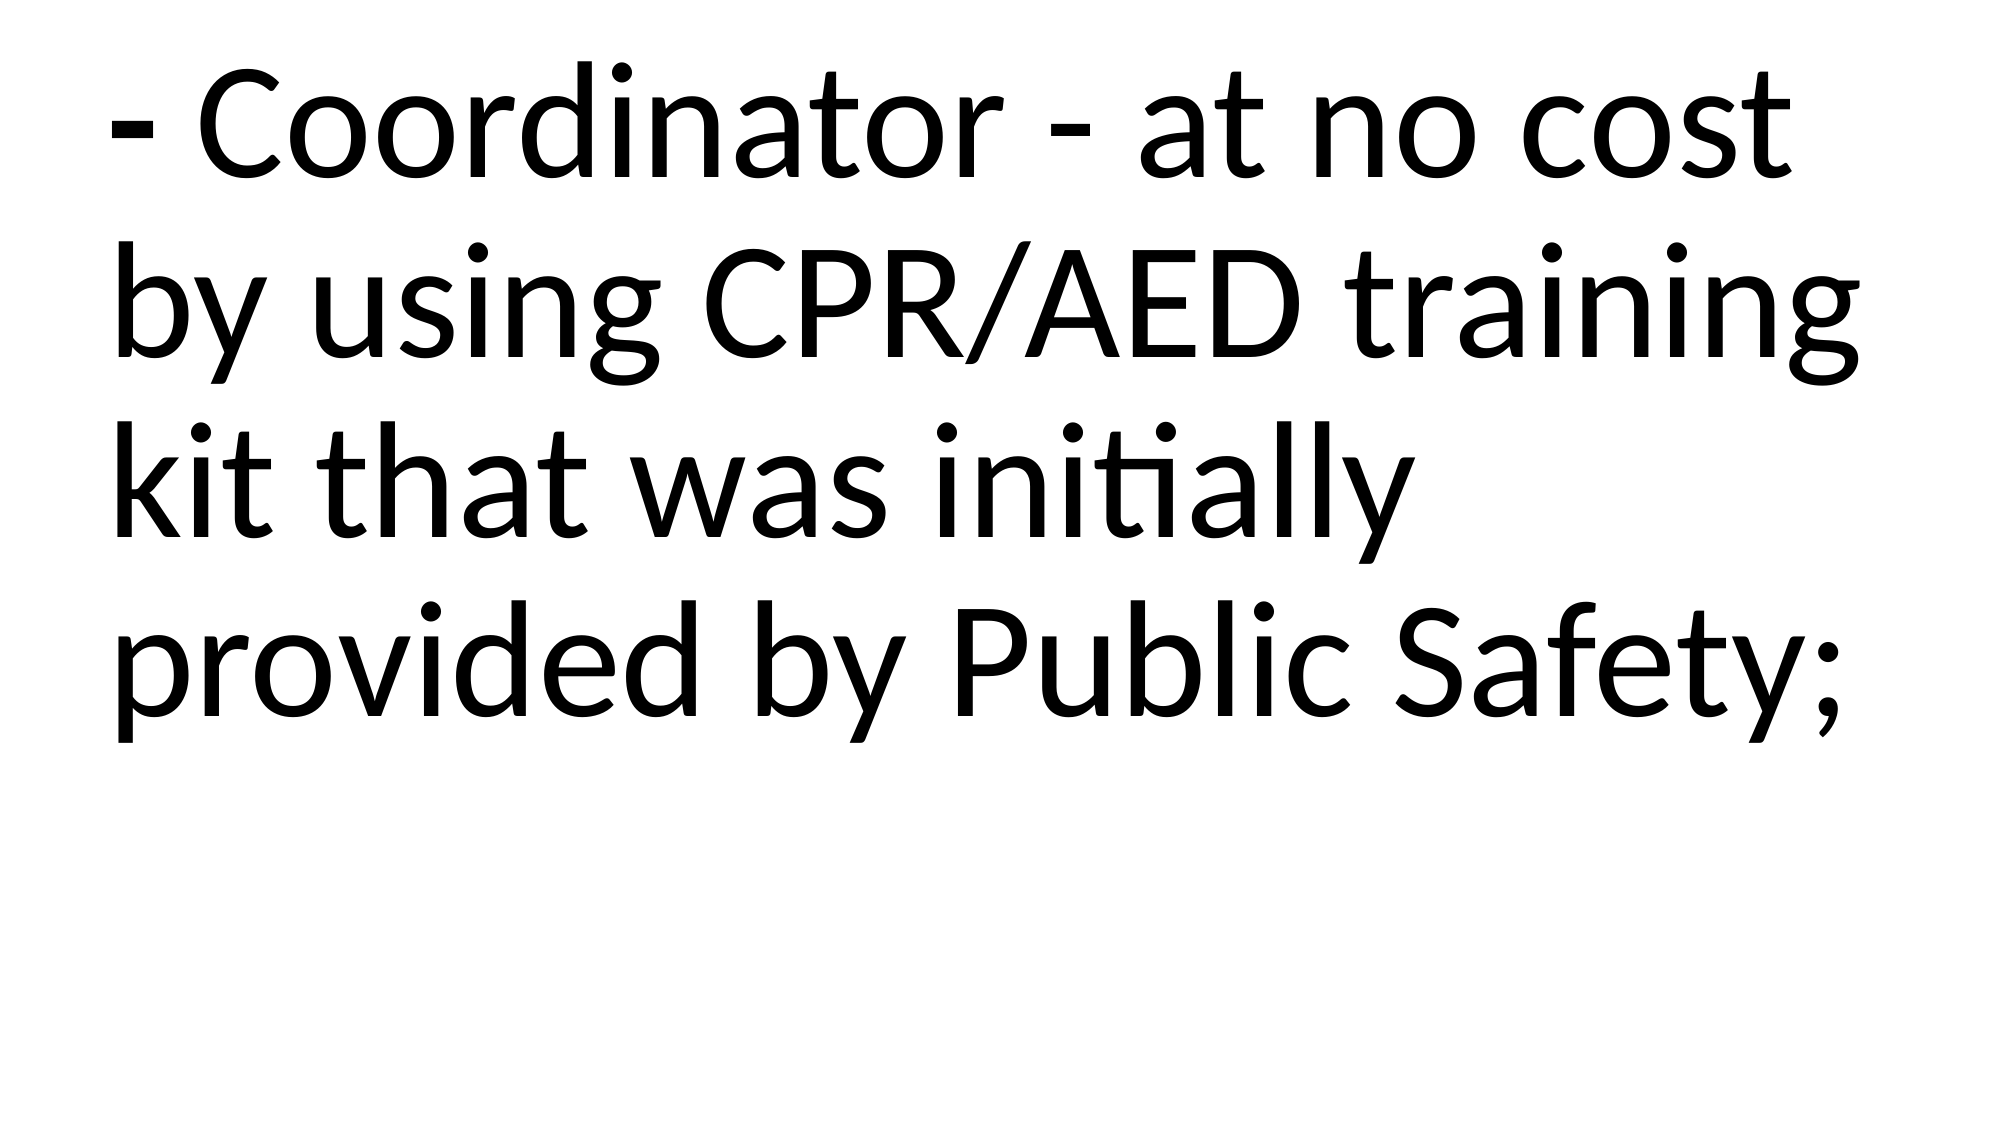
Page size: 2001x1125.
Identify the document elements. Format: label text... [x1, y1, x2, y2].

list - Coordinator - at no cost by using CPR/AED training kit that was initially provided by Public Safety; [92, 25, 1963, 1089]
